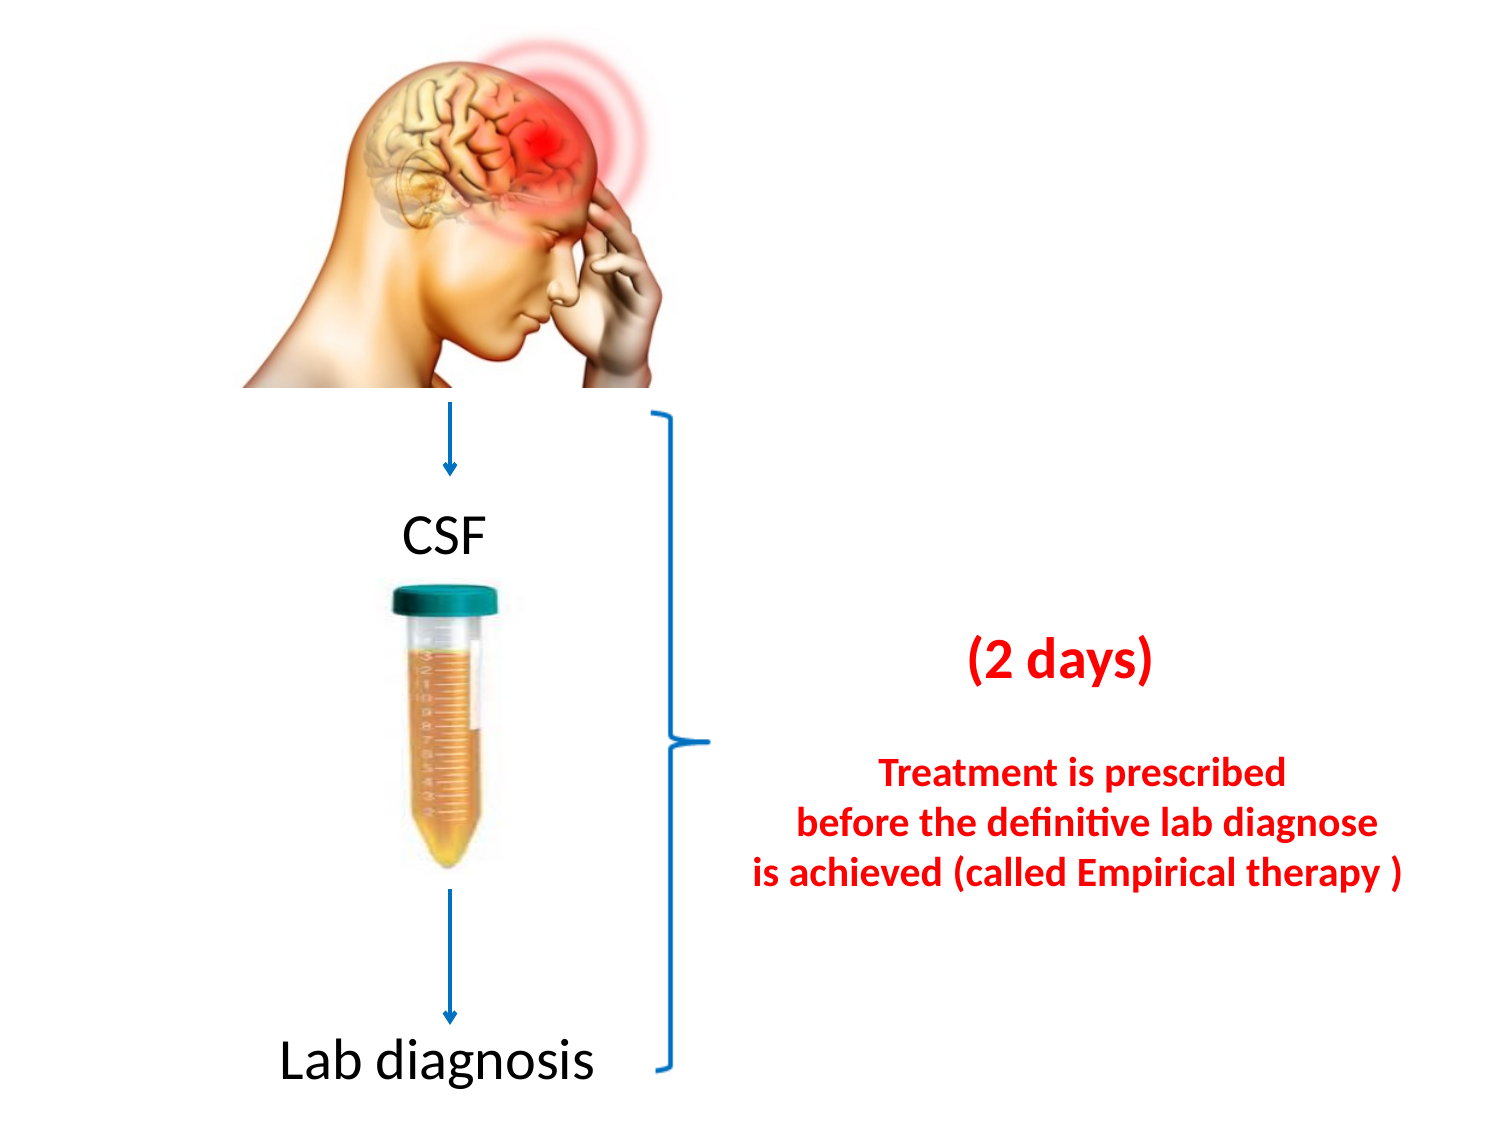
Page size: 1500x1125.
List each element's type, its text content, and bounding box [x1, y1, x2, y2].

text_box Lab diagnosis [264, 1014, 624, 1099]
text_box Treatment is prescribed before the definitive lab diagnose is achieved (called Empirical therapy ) [729, 737, 1447, 903]
picture [374, 576, 526, 876]
text_box (2 days) [951, 612, 1170, 698]
picture [137, 26, 776, 388]
text_box CSF [388, 489, 503, 574]
picture [637, 393, 726, 1088]
